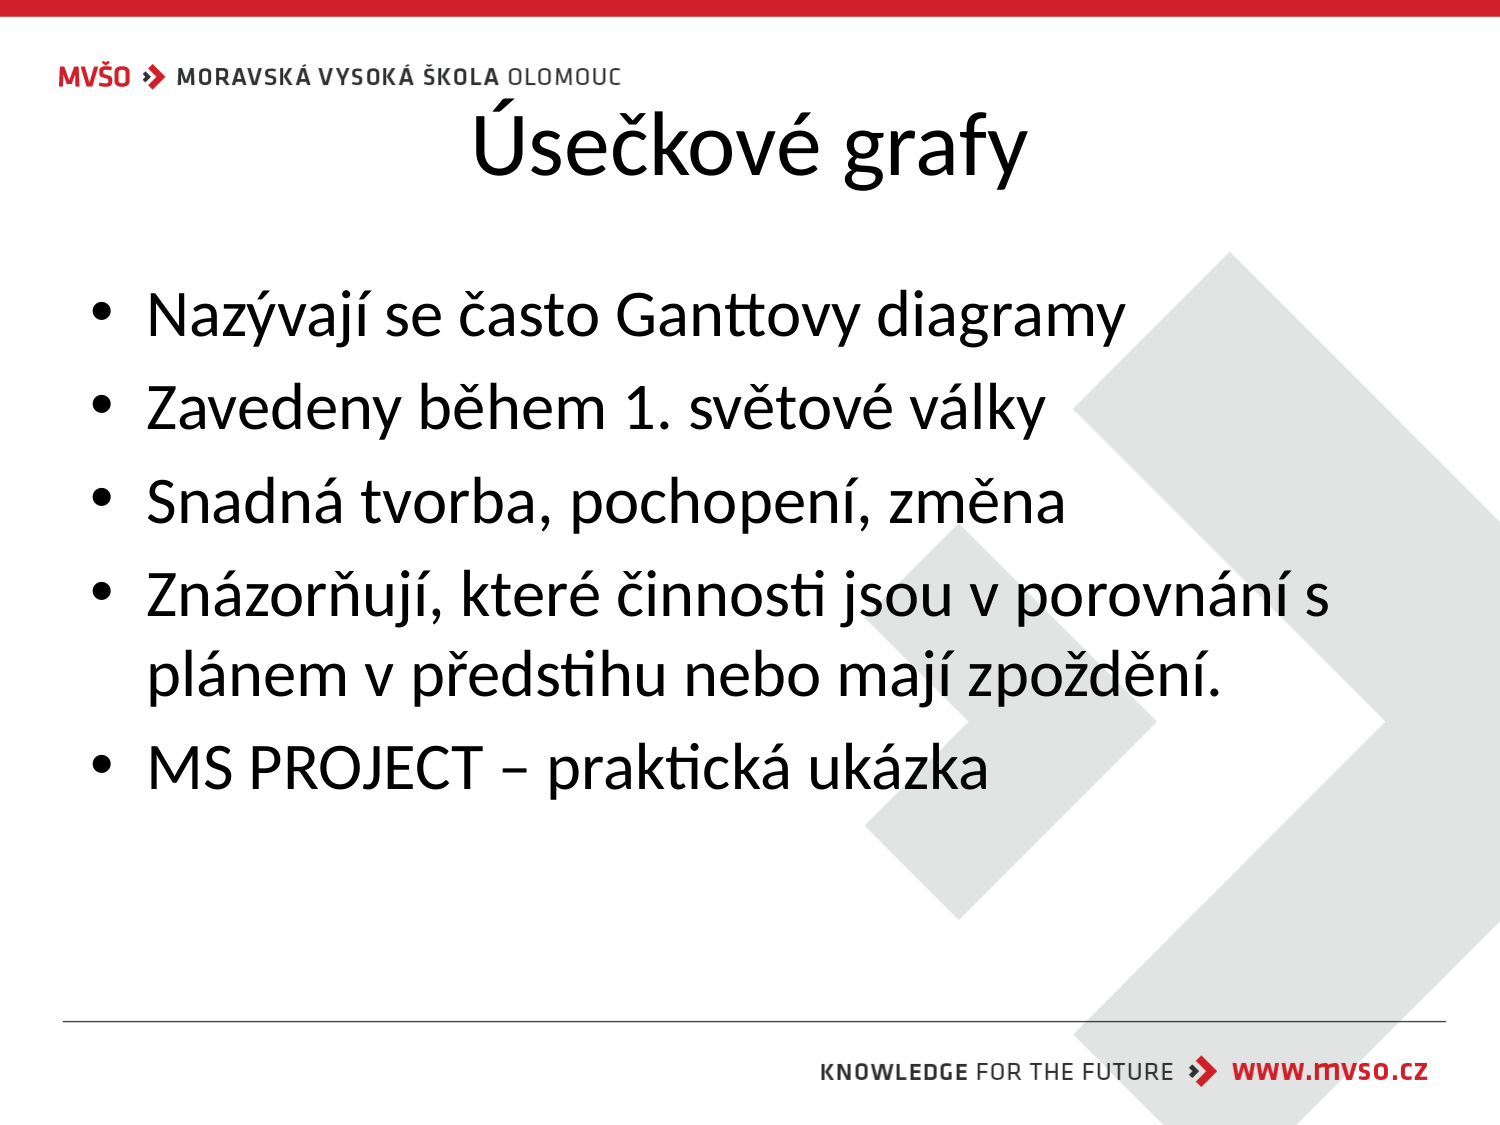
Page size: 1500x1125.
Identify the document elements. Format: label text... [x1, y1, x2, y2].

title Úsečkové grafy [75, 45, 1425, 233]
list Nazývají se často Ganttovy diagramy Zavedeny během 1. světové války Snadná tvorba, pochopení, změna Znázorňují, které činnosti jsou v porovnání s plánem v předstihu nebo mají zpoždění. MS PROJECT – praktická ukázka [75, 262, 1425, 1005]
picture [0, 0, 1500, 1125]
